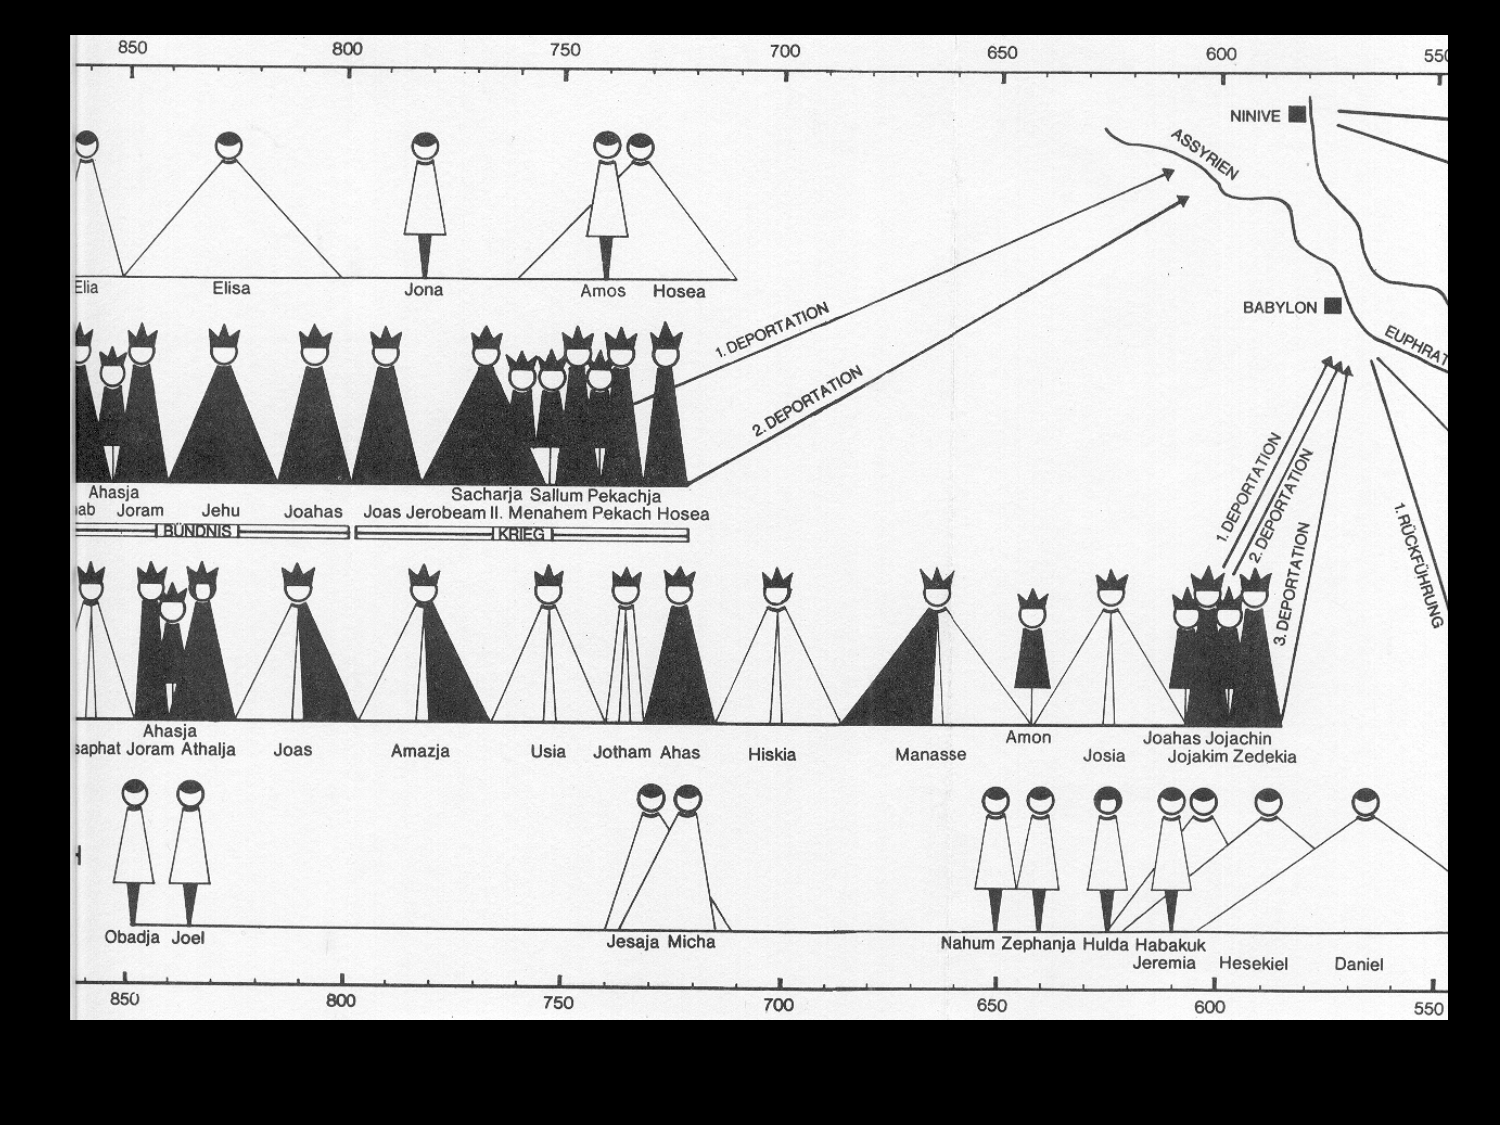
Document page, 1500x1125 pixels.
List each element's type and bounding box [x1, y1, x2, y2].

picture [70, 34, 1448, 1020]
